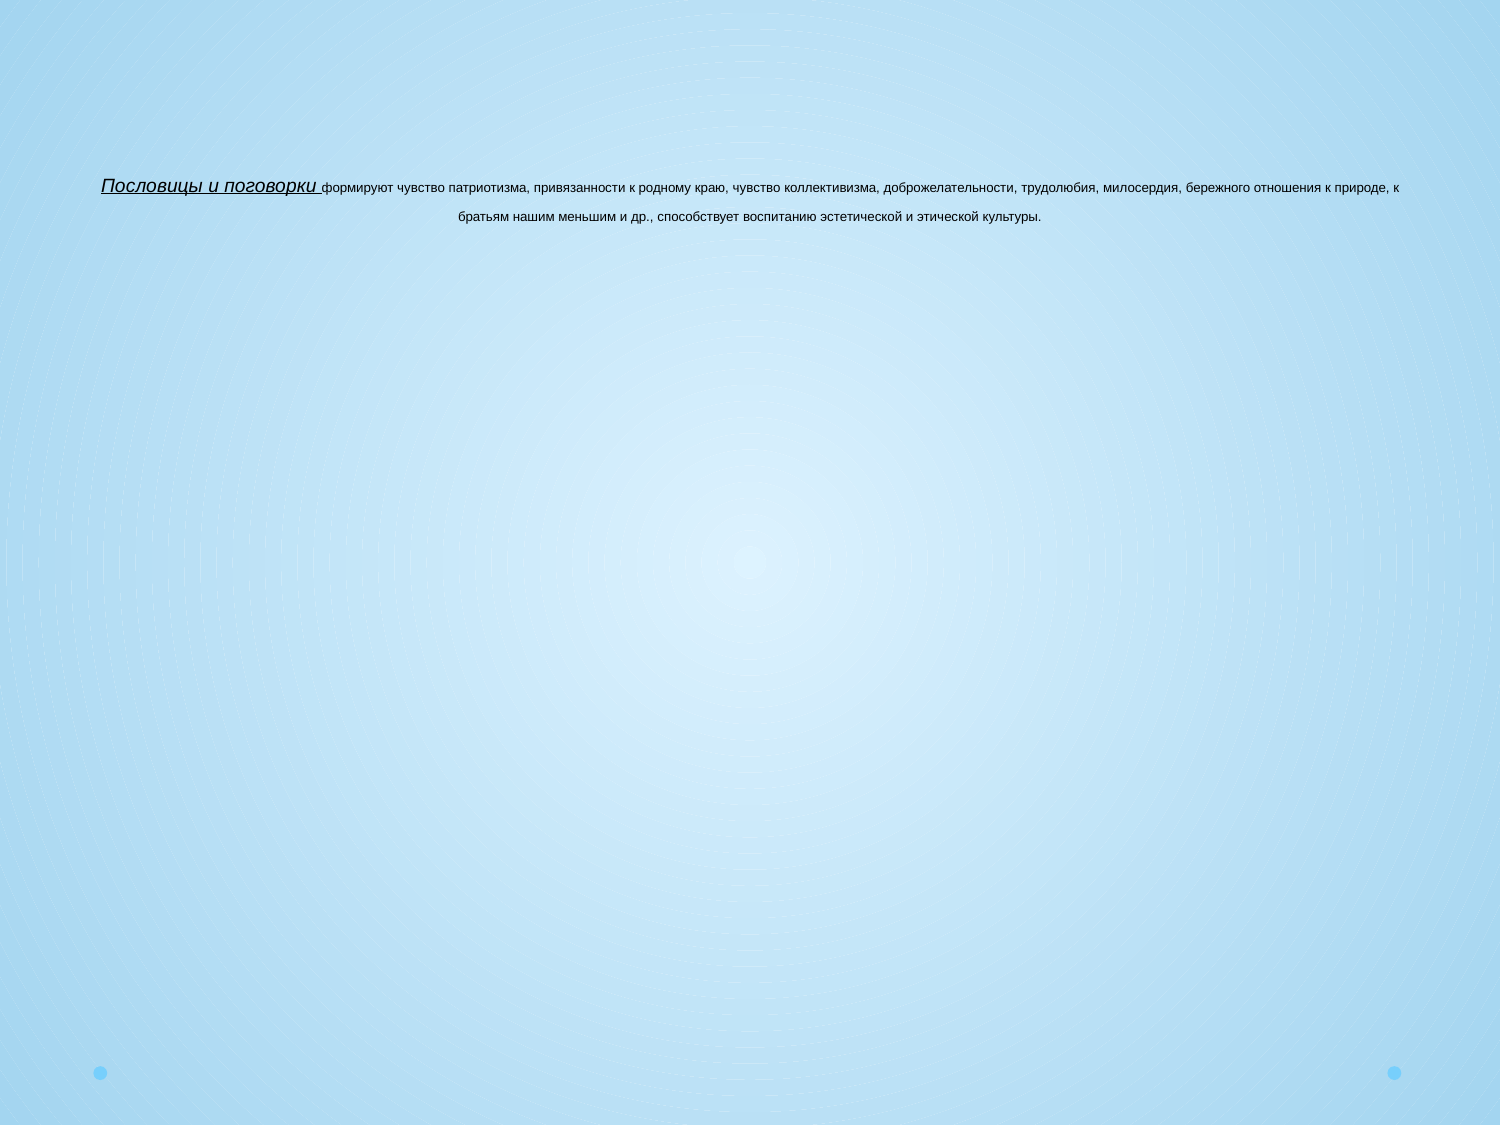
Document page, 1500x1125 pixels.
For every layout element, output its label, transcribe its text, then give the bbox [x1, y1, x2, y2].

title Пословицы и поговорки формируют чувство патриотизма, привязанности к родному краю, чувство коллективизма, доброжелательности, трудолюбия, милосердия, бережного отношения к природе, к братьям нашим меньшим и др., способствует воспитанию эстетической и этической культуры. [75, 160, 1425, 233]
